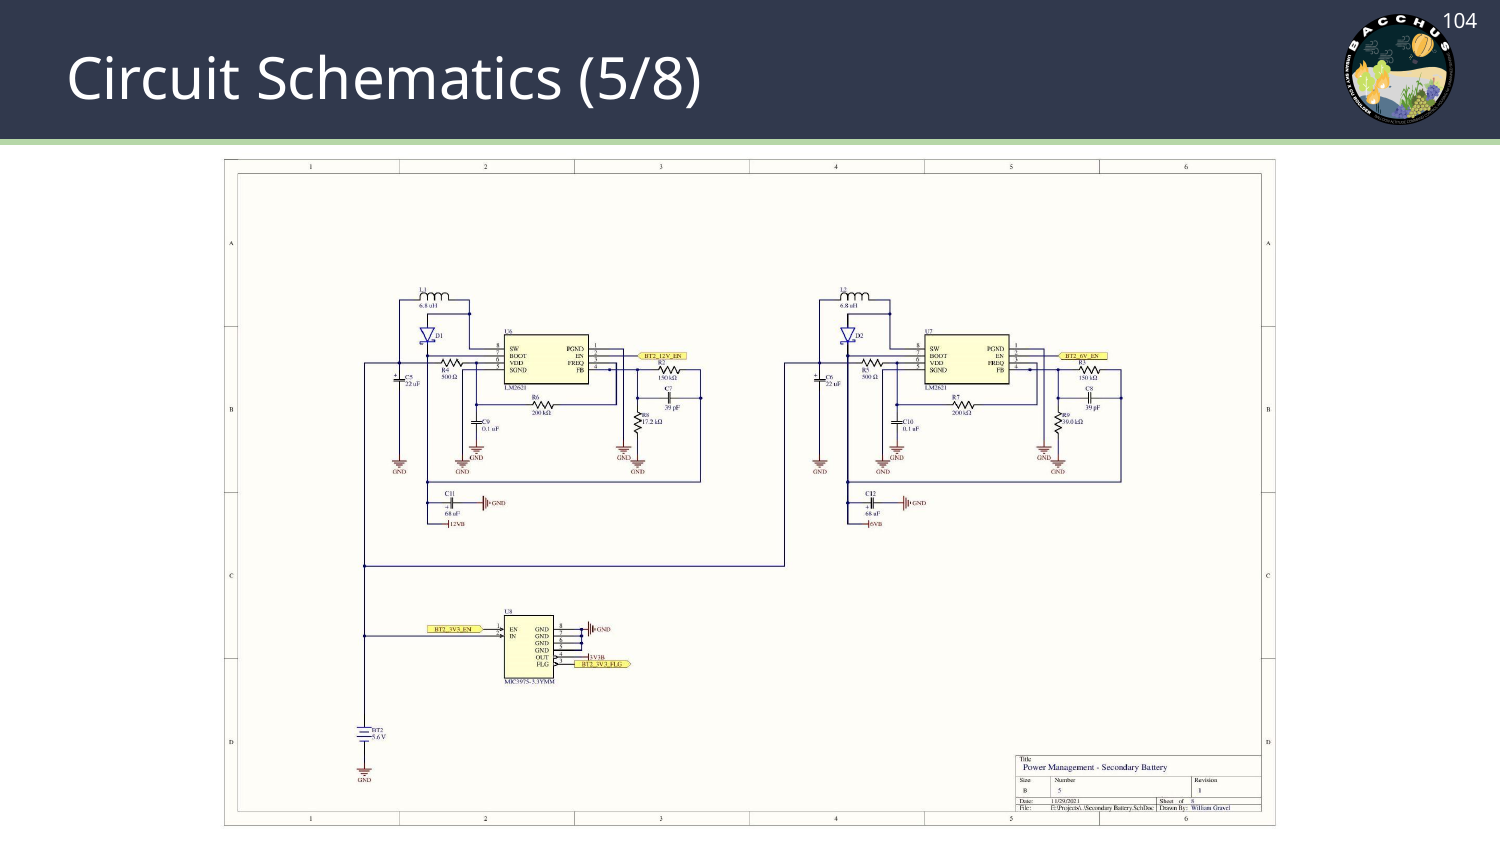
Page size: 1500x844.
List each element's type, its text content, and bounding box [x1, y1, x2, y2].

picture [1344, 14, 1402, 26]
picture [1449, 55, 1455, 125]
title Circuit Schematics (5/8) [51, 26, 1449, 129]
slide_number ‹#› [1402, 0, 1493, 55]
picture [218, 153, 1281, 833]
